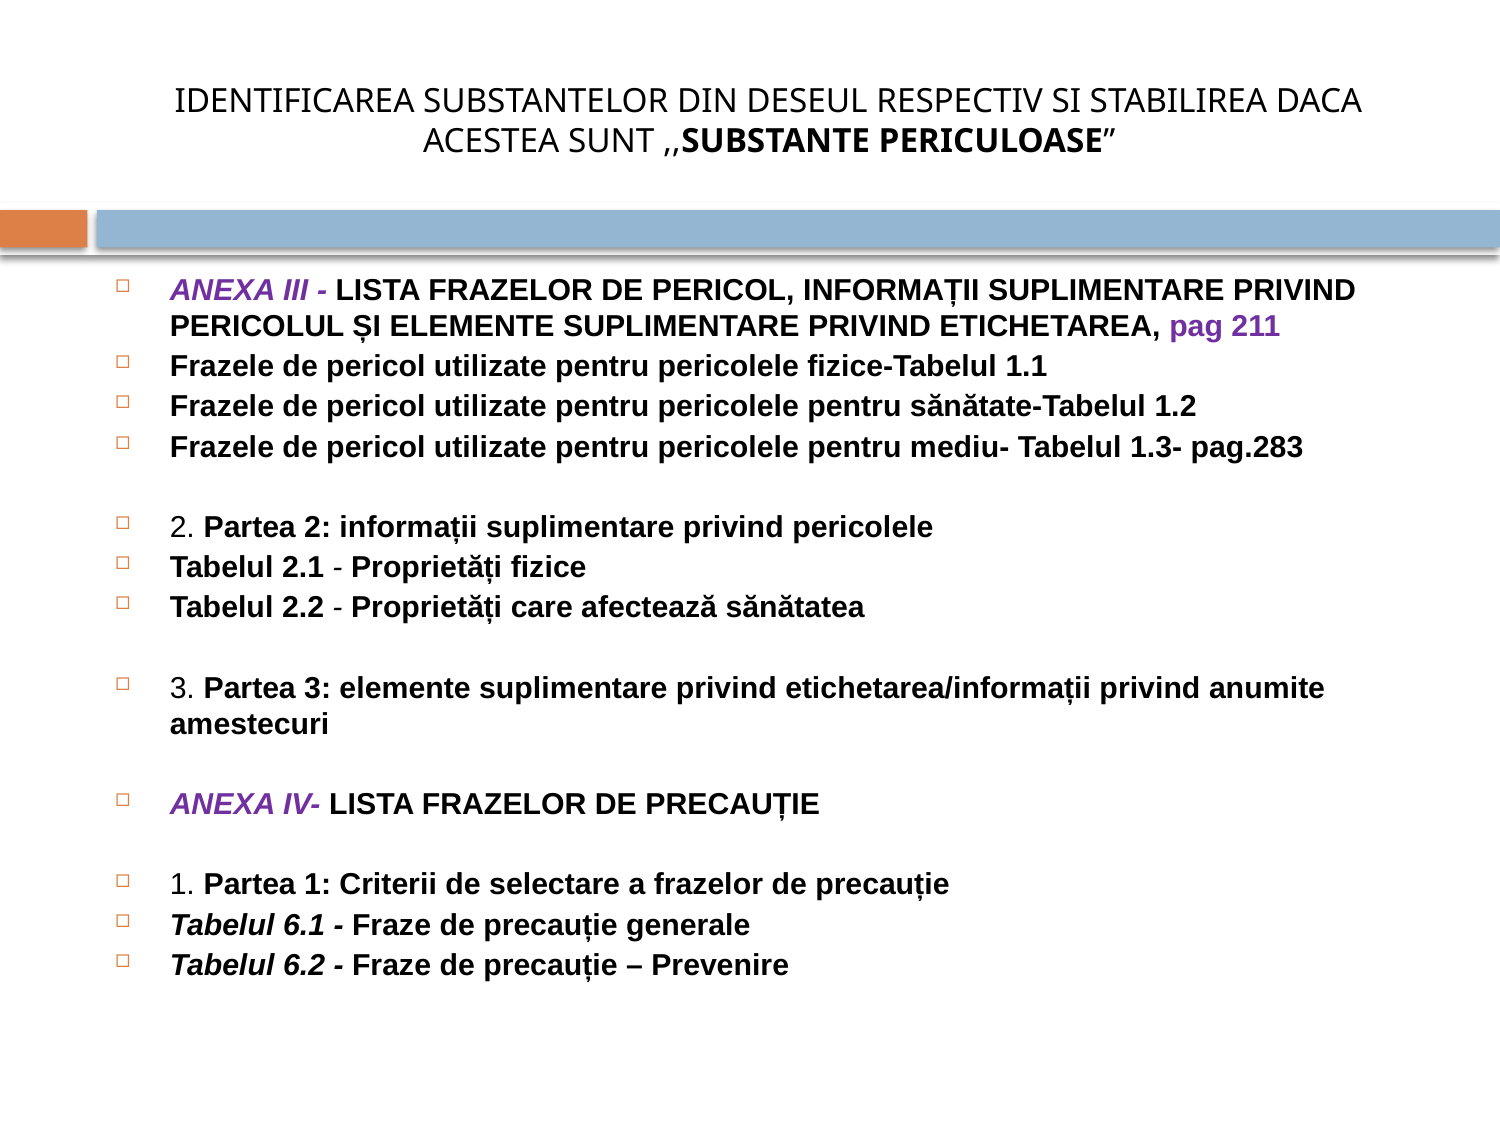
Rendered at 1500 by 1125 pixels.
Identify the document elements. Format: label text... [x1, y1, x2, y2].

title IDENTIFICAREA SUBSTANTELOR DIN DESEUL RESPECTIV SI STABILIREA DACA ACESTEA SUNT ,,SUBSTANTE PERICULOASE” [100, 37, 1438, 200]
list ANEXA III - LISTA FRAZELOR DE PERICOL, INFORMAȚII SUPLIMENTARE PRIVIND PERICOLUL ȘI ELEMENTE SUPLIMENTARE PRIVIND ETICHETAREA, pag 211 Frazele de pericol utilizate pentru pericolele fizice-Tabelul 1.1 Frazele de pericol utilizate pentru pericolele pentru sănătate-Tabelul 1.2 Frazele de pericol utilizate pentru pericolele pentru mediu- Tabelul 1.3- pag.283 2. Partea 2: informații suplimentare privind pericolele Tabelul 2.1 - Proprietăți fizice Tabelul 2.2 - Proprietăți care afectează sănătatea 3. Partea 3: elemente suplimentare privind etichetarea/informații privind anumite amestecuri ANEXA IV- LISTA FRAZELOR DE PRECAUȚIE 1. Partea 1: Criterii de selectare a frazelor de precauție Tabelul 6.1 - Fraze de precauție generale Tabelul 6.2 - Fraze de precauție – Prevenire [100, 262, 1438, 1000]
